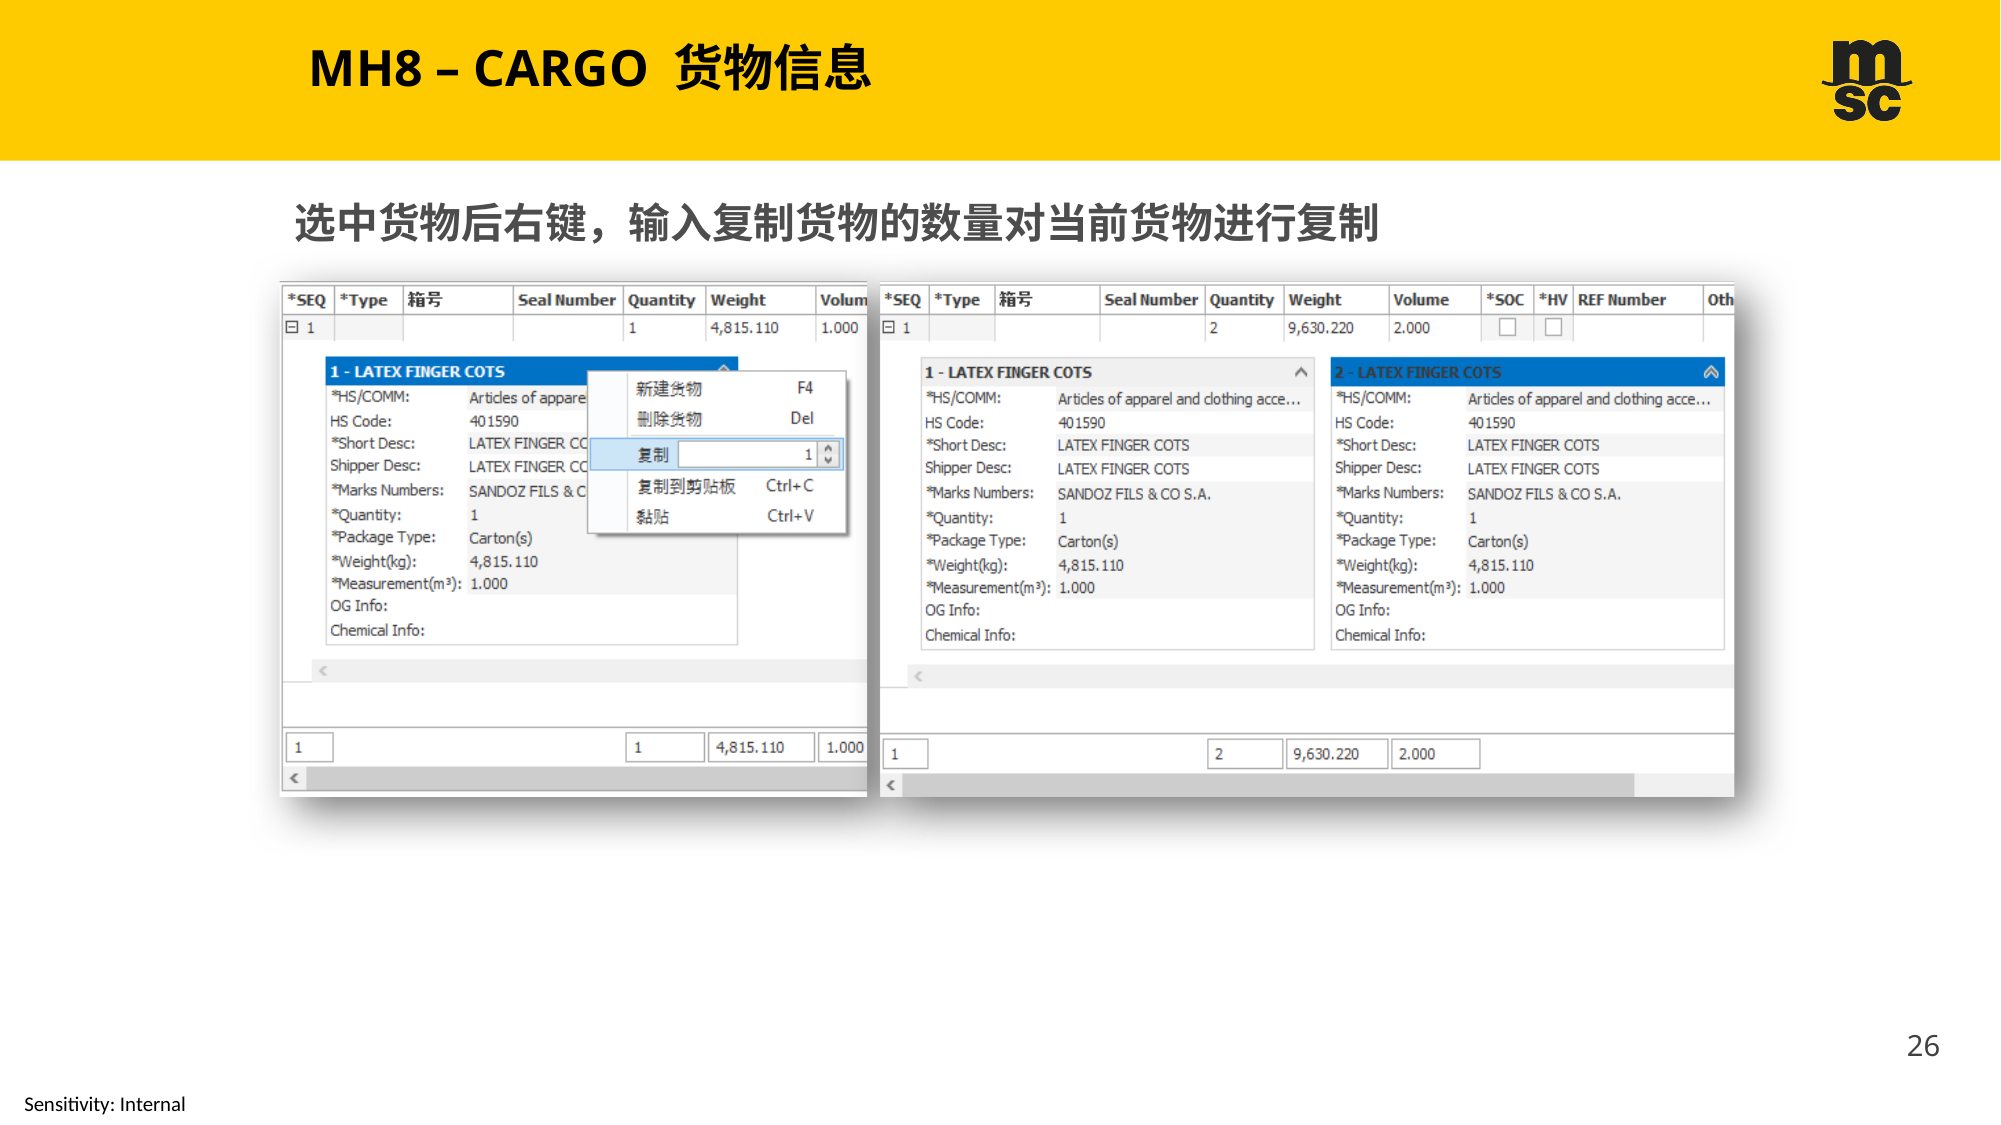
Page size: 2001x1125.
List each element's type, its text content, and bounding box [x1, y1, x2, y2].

text_box 选中货物后右键，输入复制货物的数量对当前货物进行复制 [279, 189, 1519, 261]
slide_number 26 [1879, 1019, 1956, 1070]
picture [879, 281, 1735, 797]
picture [1797, 5, 1937, 157]
text_box MH8 – Cargo 货物信息 [293, 29, 1644, 108]
picture [279, 281, 868, 797]
